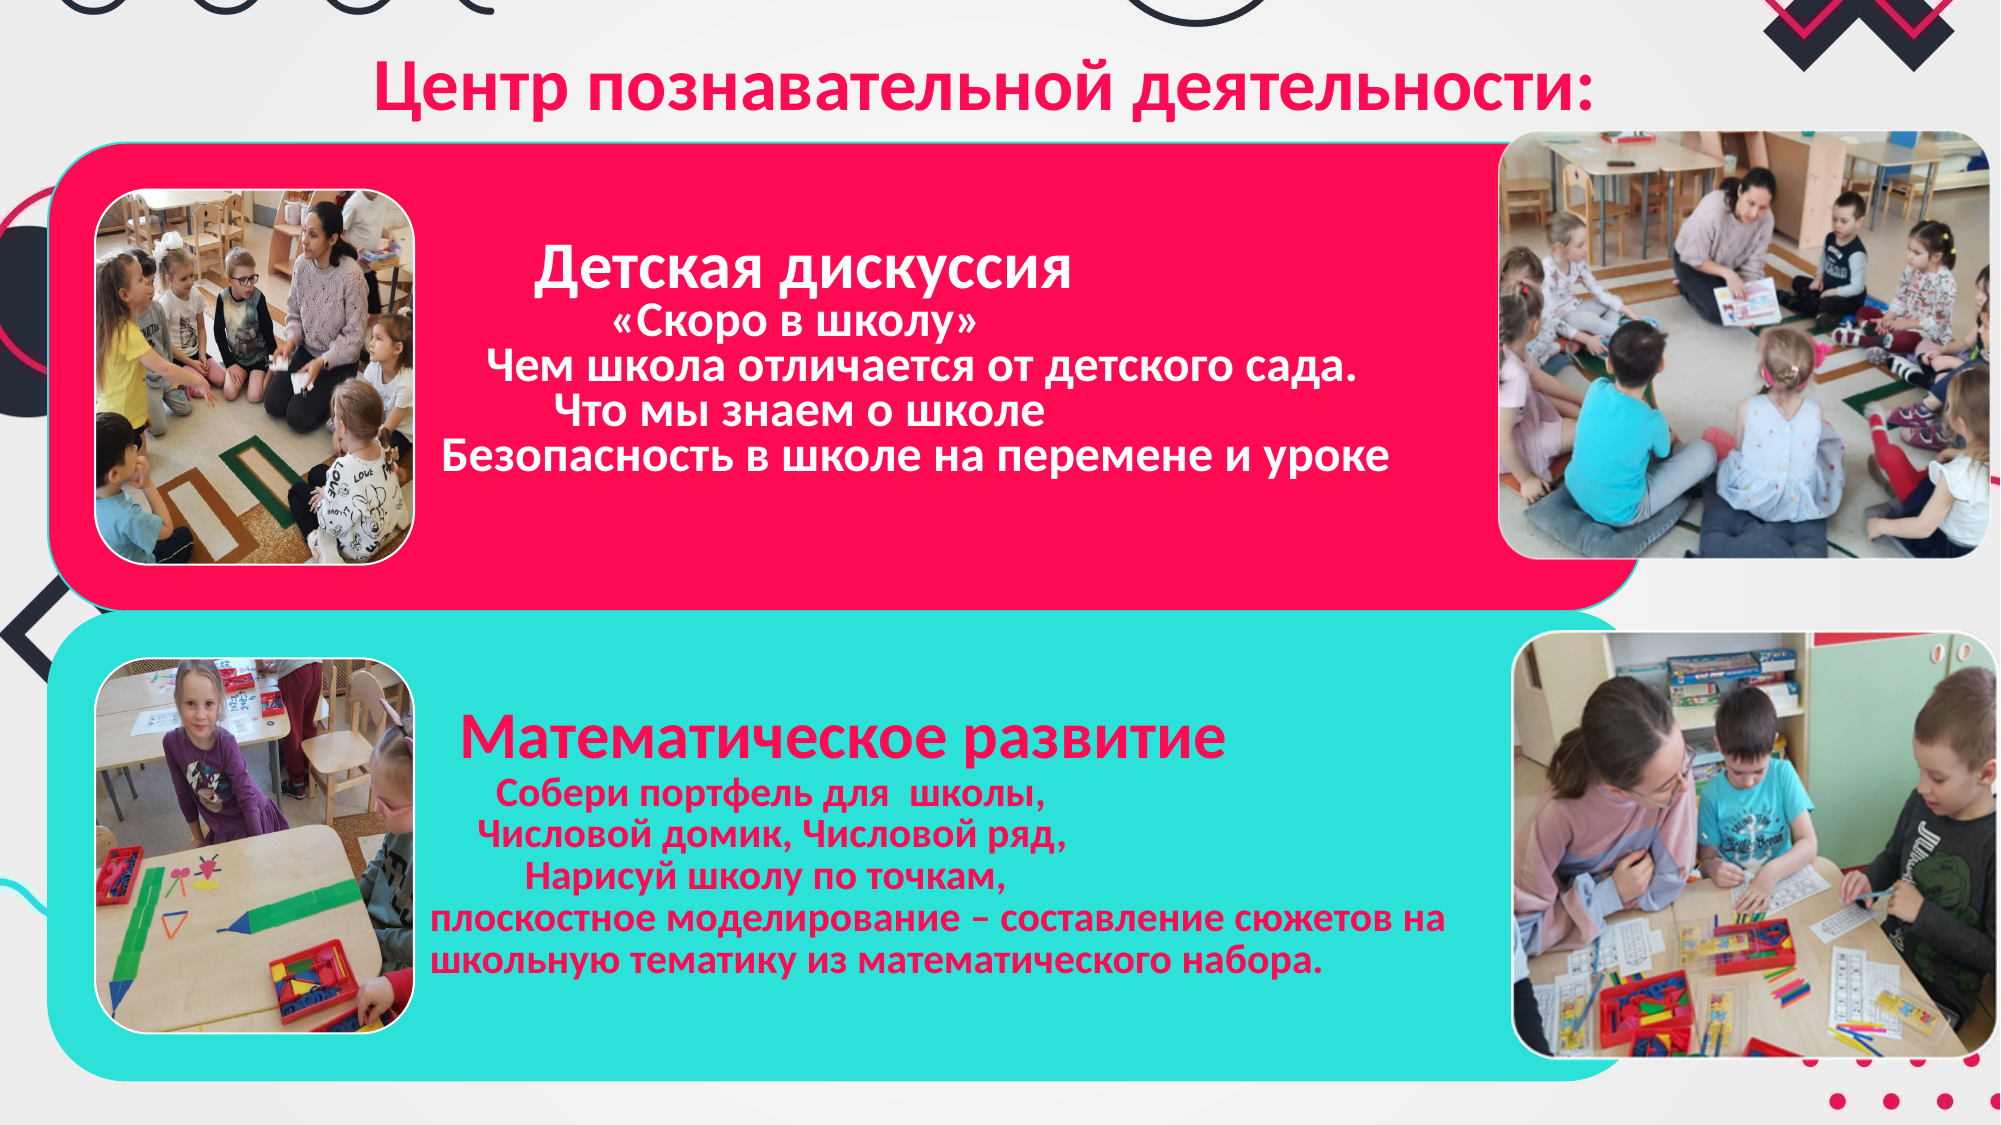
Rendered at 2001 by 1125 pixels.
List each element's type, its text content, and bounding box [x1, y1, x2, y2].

picture [0, 0, 2000, 1125]
title Центр познавательной деятельности: [358, 20, 1816, 141]
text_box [48, 142, 1643, 1081]
